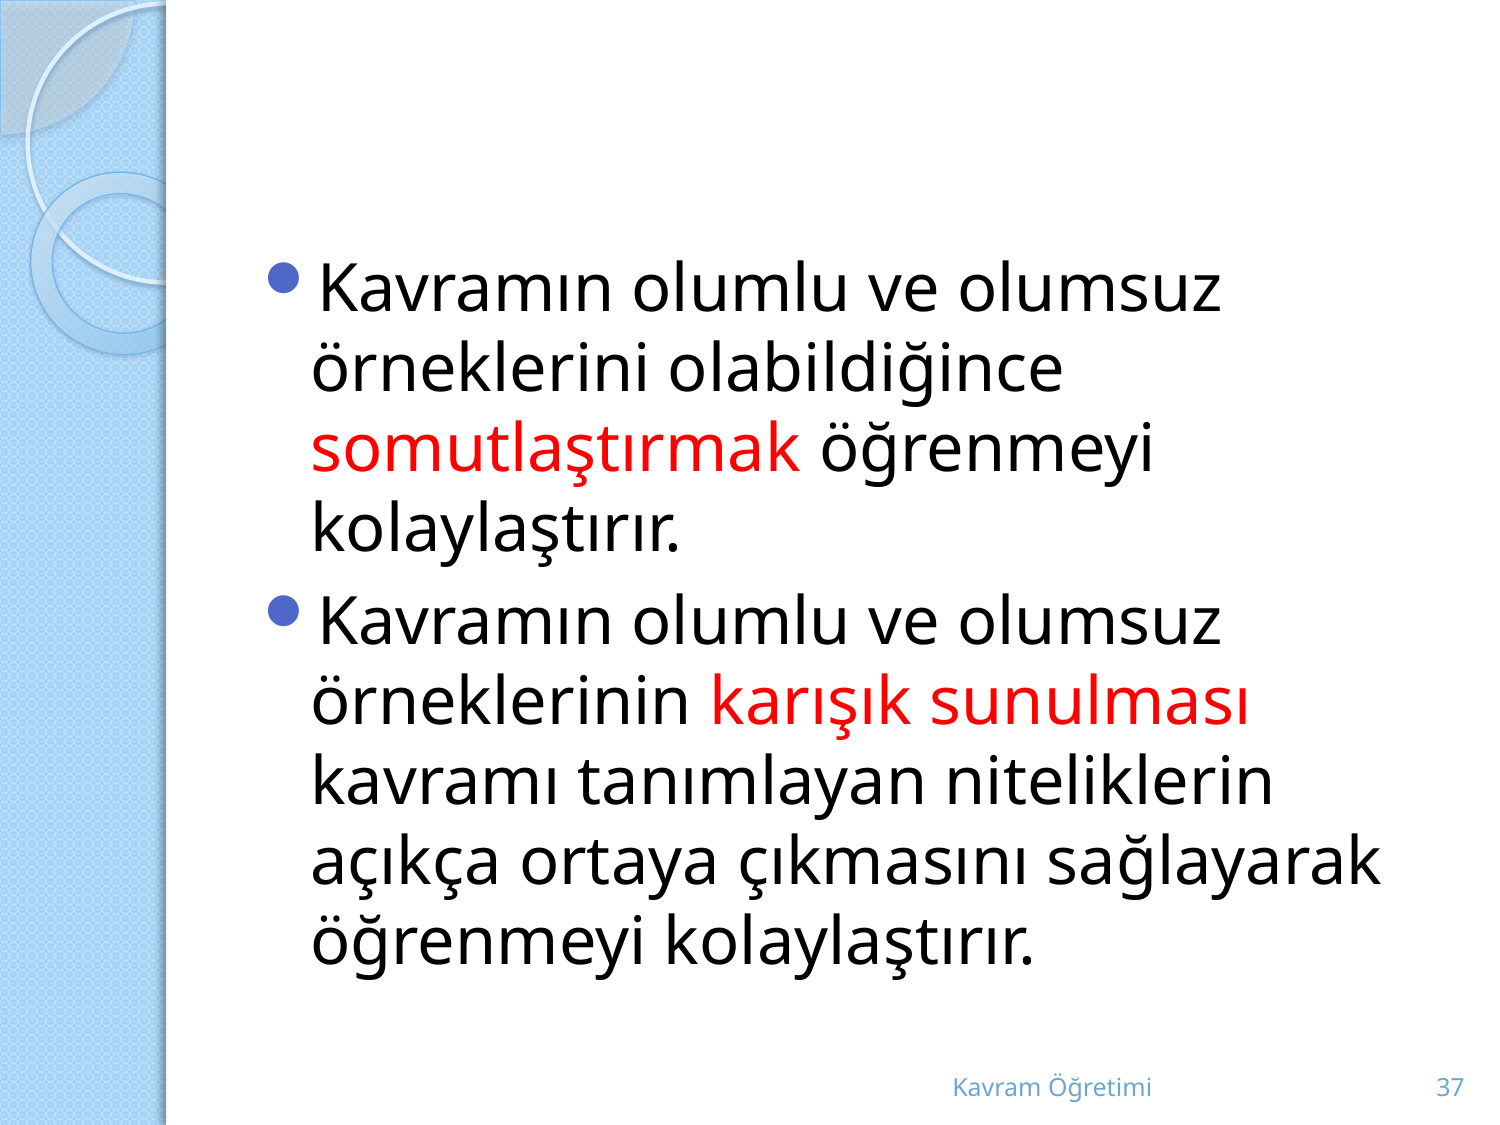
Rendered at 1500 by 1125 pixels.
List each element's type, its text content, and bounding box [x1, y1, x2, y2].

footer Kavram Öğretimi [937, 1034, 1413, 1113]
list Kavramın olumlu ve olumsuz örneklerini olabildiğince somutlaştırmak öğrenmeyi kolaylaştırır. Kavramın olumlu ve olumsuz örneklerinin karışık sunulması kavramı tanımlayan niteliklerin açıkça ortaya çıkmasını sağlayarak öğrenmeyi kolaylaştırır. [235, 237, 1466, 1025]
slide_number 37 [1413, 1034, 1488, 1113]
